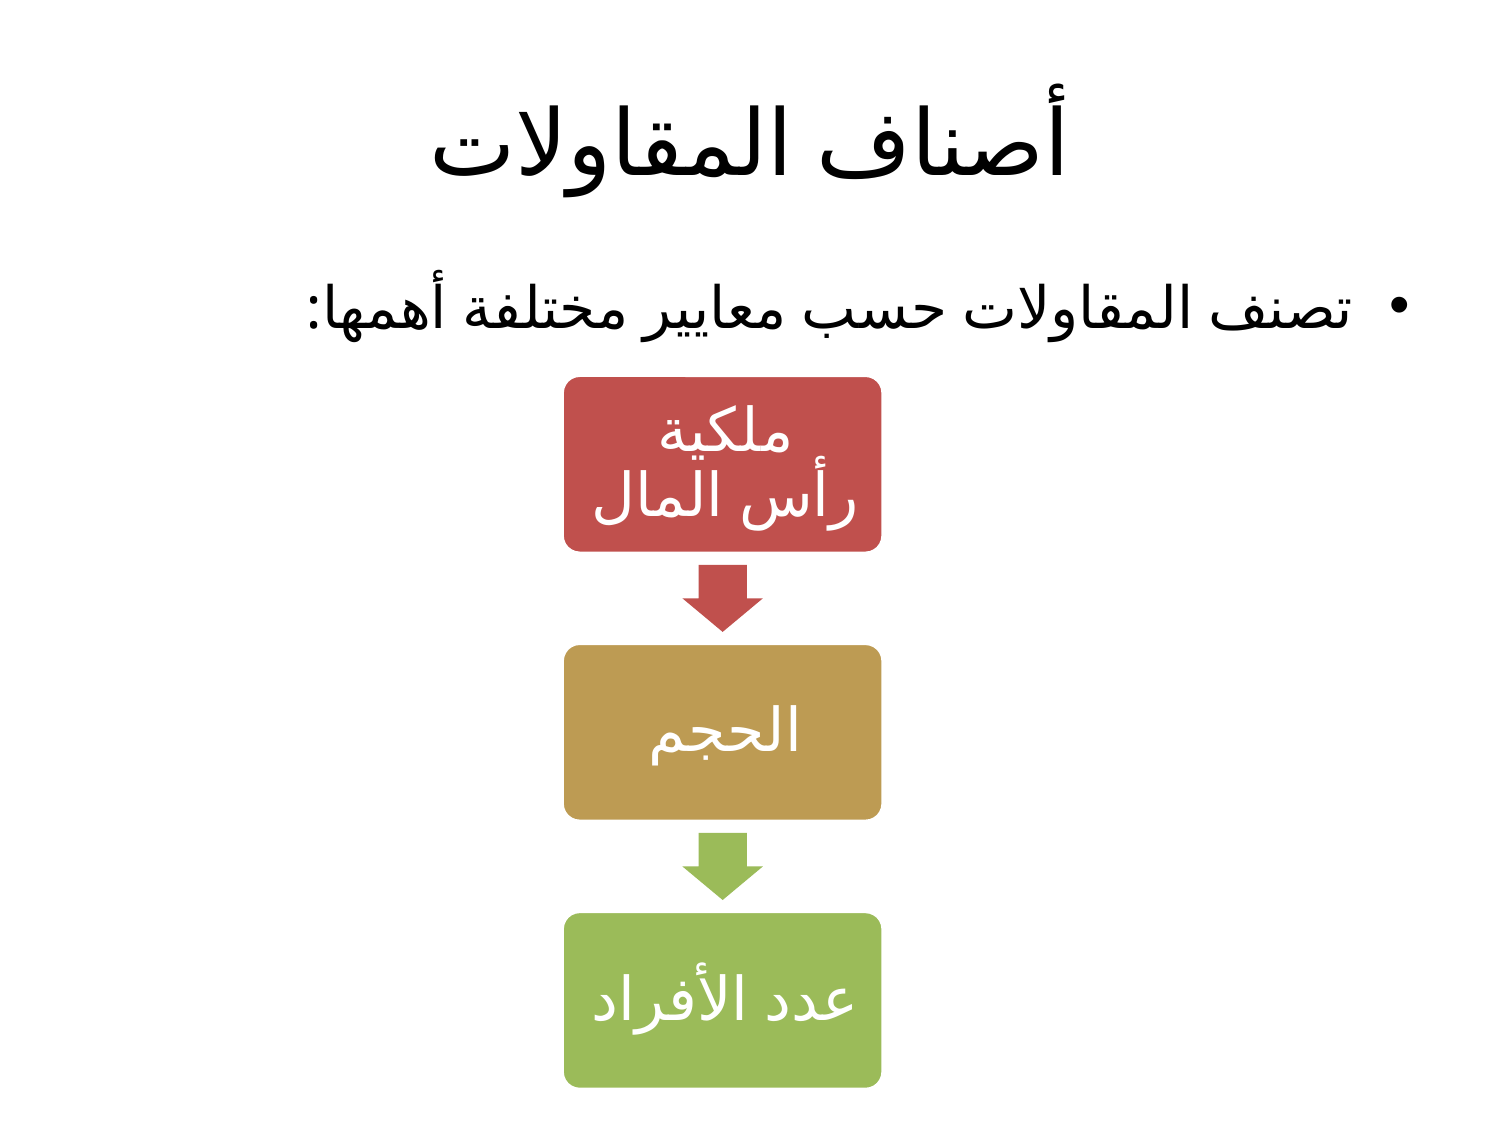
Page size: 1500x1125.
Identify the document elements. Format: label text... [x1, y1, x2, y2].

title أصناف المقاولات [75, 45, 1425, 233]
list تصنف المقاولات حسب معايیر مختلفة أهمها: [75, 262, 1425, 375]
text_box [222, 374, 1223, 1091]
